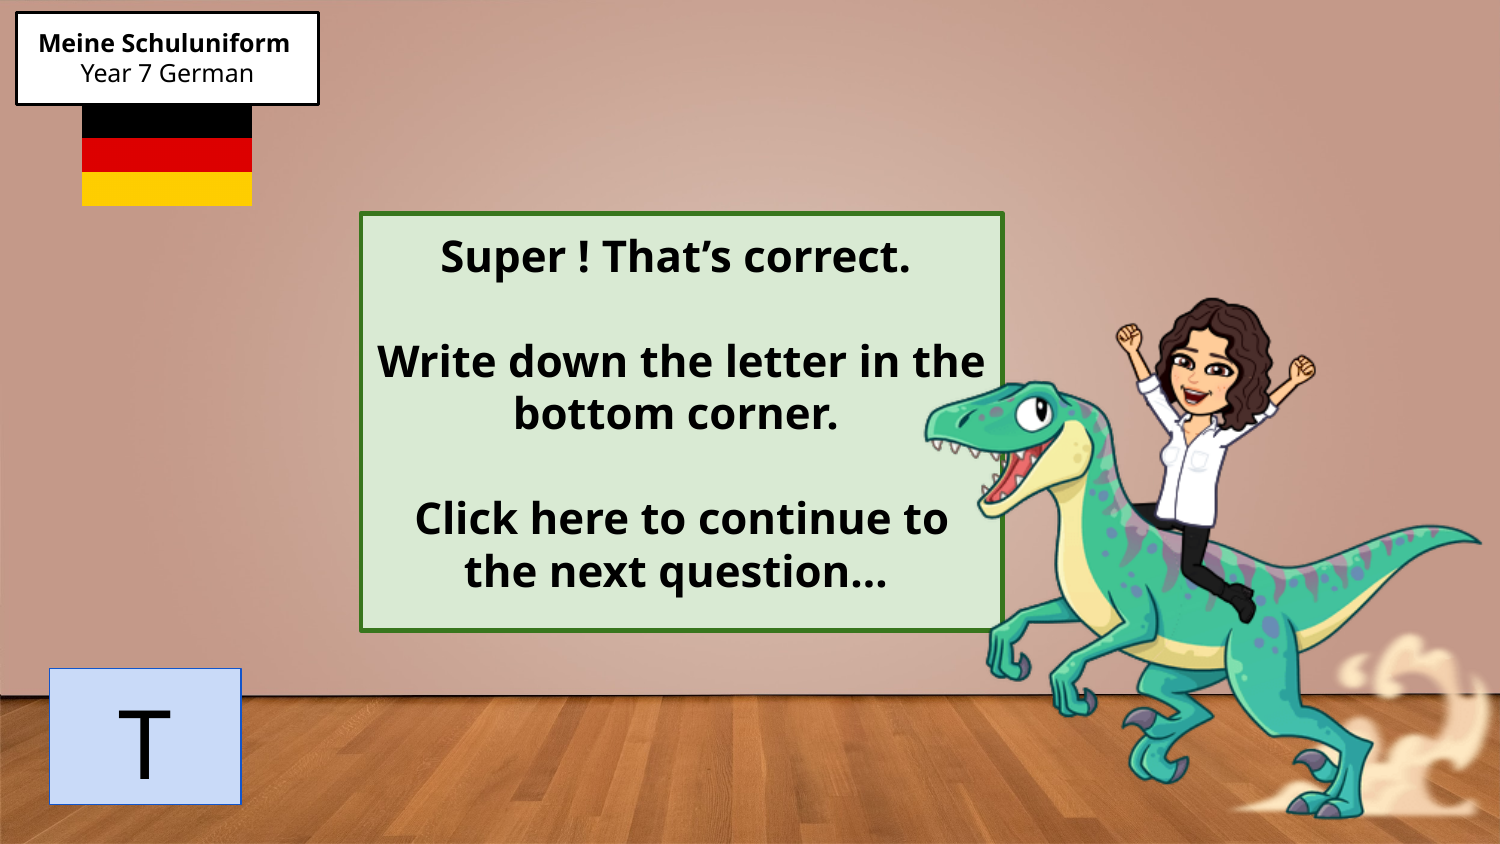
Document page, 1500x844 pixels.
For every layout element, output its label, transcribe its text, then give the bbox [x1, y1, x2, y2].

text_box Meine Schuluniform Year 7 German [16, 12, 319, 105]
picture [0, 0, 1500, 844]
text_box Super ! That’s correct. Write down the letter in the bottom corner. Click here to continue to the next question… [360, 213, 1003, 631]
text_box T [49, 668, 242, 805]
